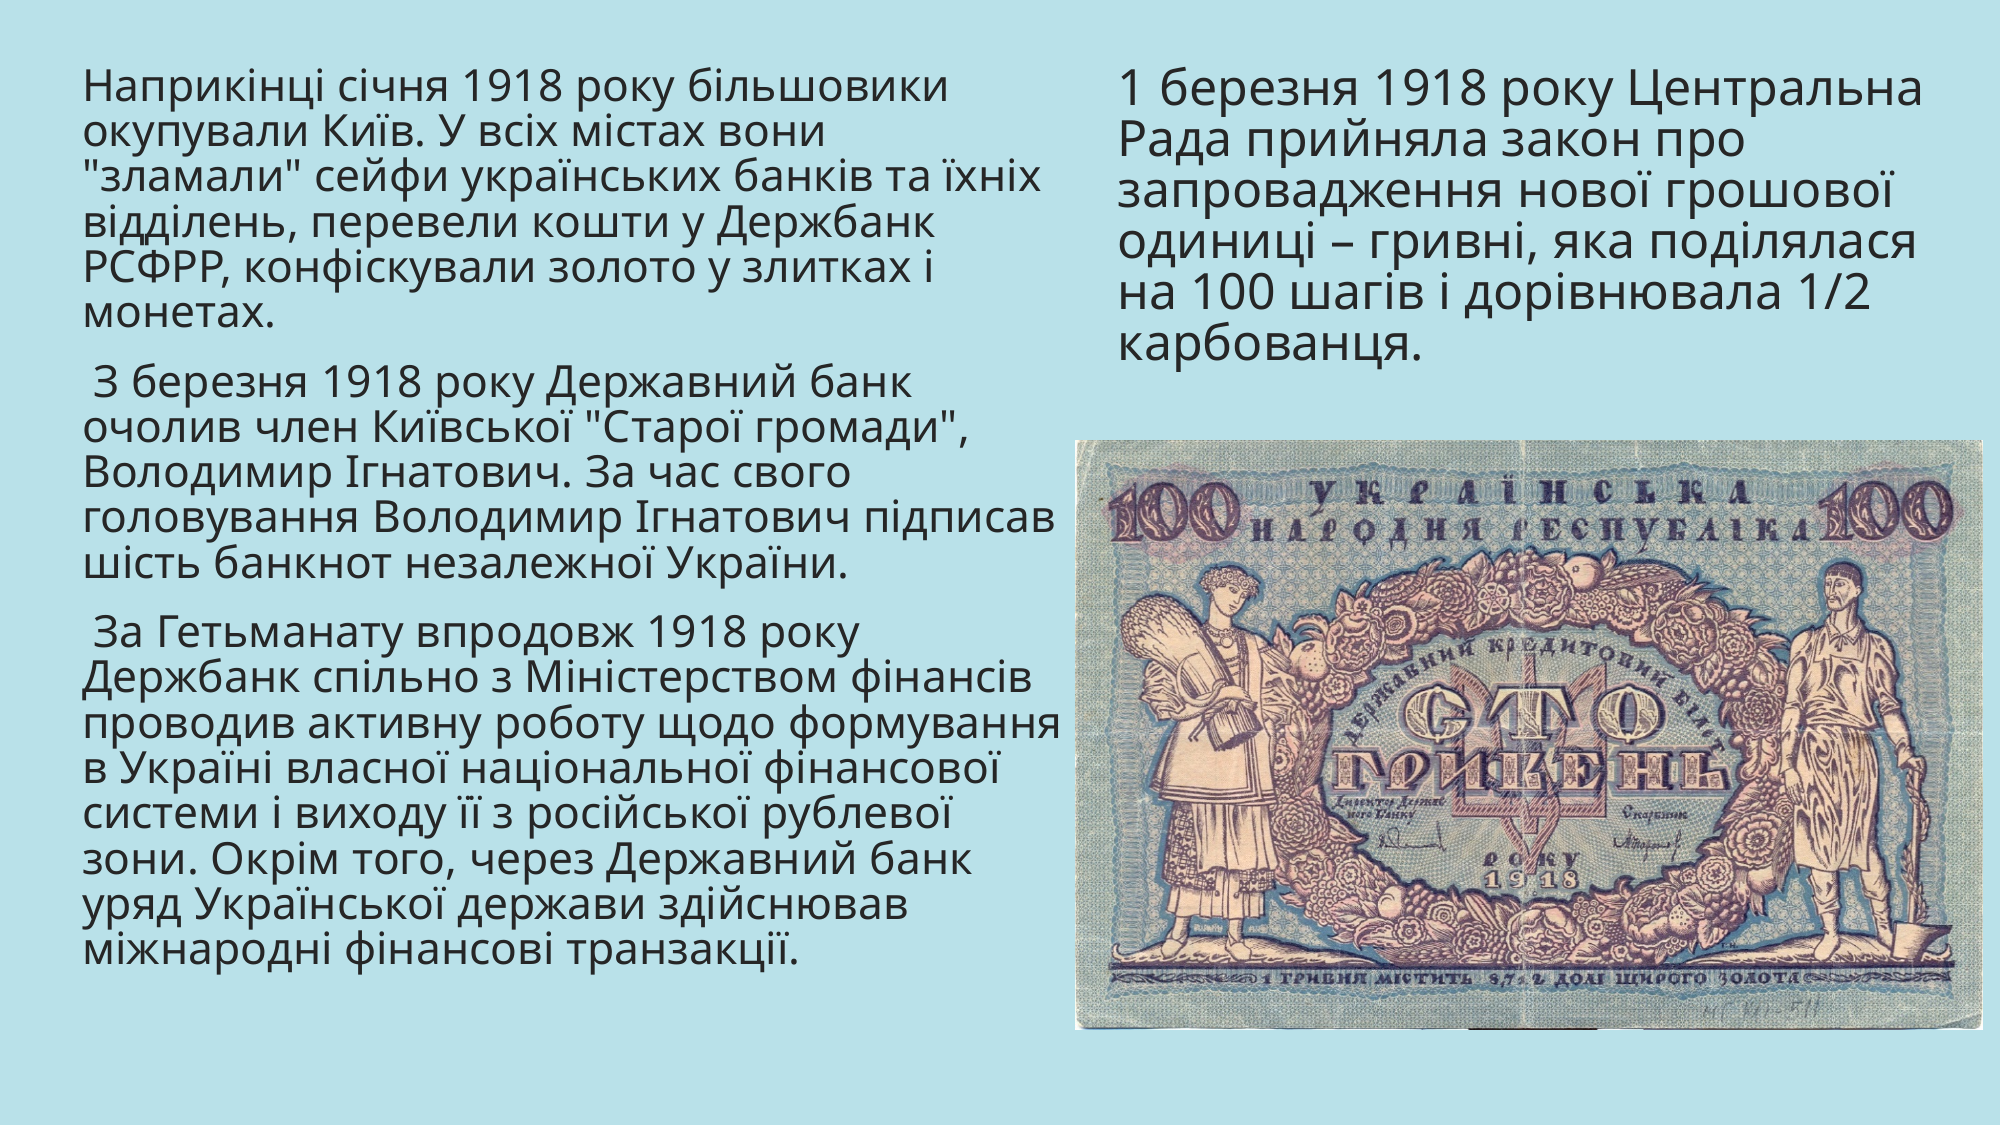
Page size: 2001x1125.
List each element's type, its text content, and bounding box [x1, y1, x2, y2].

picture [1075, 440, 1984, 1031]
list Наприкінці січня 1918 року більшовики окупували Київ. У всіх містах вони "зламали" сейфи українських банків та їхніх відділень, перевели кошти у Держбанк РСФРР, конфіскували золото у злитках і монетах. З березня 1918 року Державний банк очолив член Київської "Старої громади", Володимир Ігнатович. За час свого головування Володимир Ігнатович підписав шість банкнот незалежної України. За Гетьманату впродовж 1918 року Держбанк спільно з Міністерством фінансів проводив активну роботу щодо формування в Україні власної національної фінансової системи і виходу її з російської рублевої зони. Окрім того, через Державний банк уряд Української держави здійснював міжнародні фінансові транзакції. [53, 57, 1089, 1030]
text_box 1 березня 1918 року Центральна Рада прийняла закон про запровадження нової грошової одиниці – гривні, яка поділялася на 100 шагів і дорівнювала 1/2 карбованця. [1088, 57, 1959, 378]
